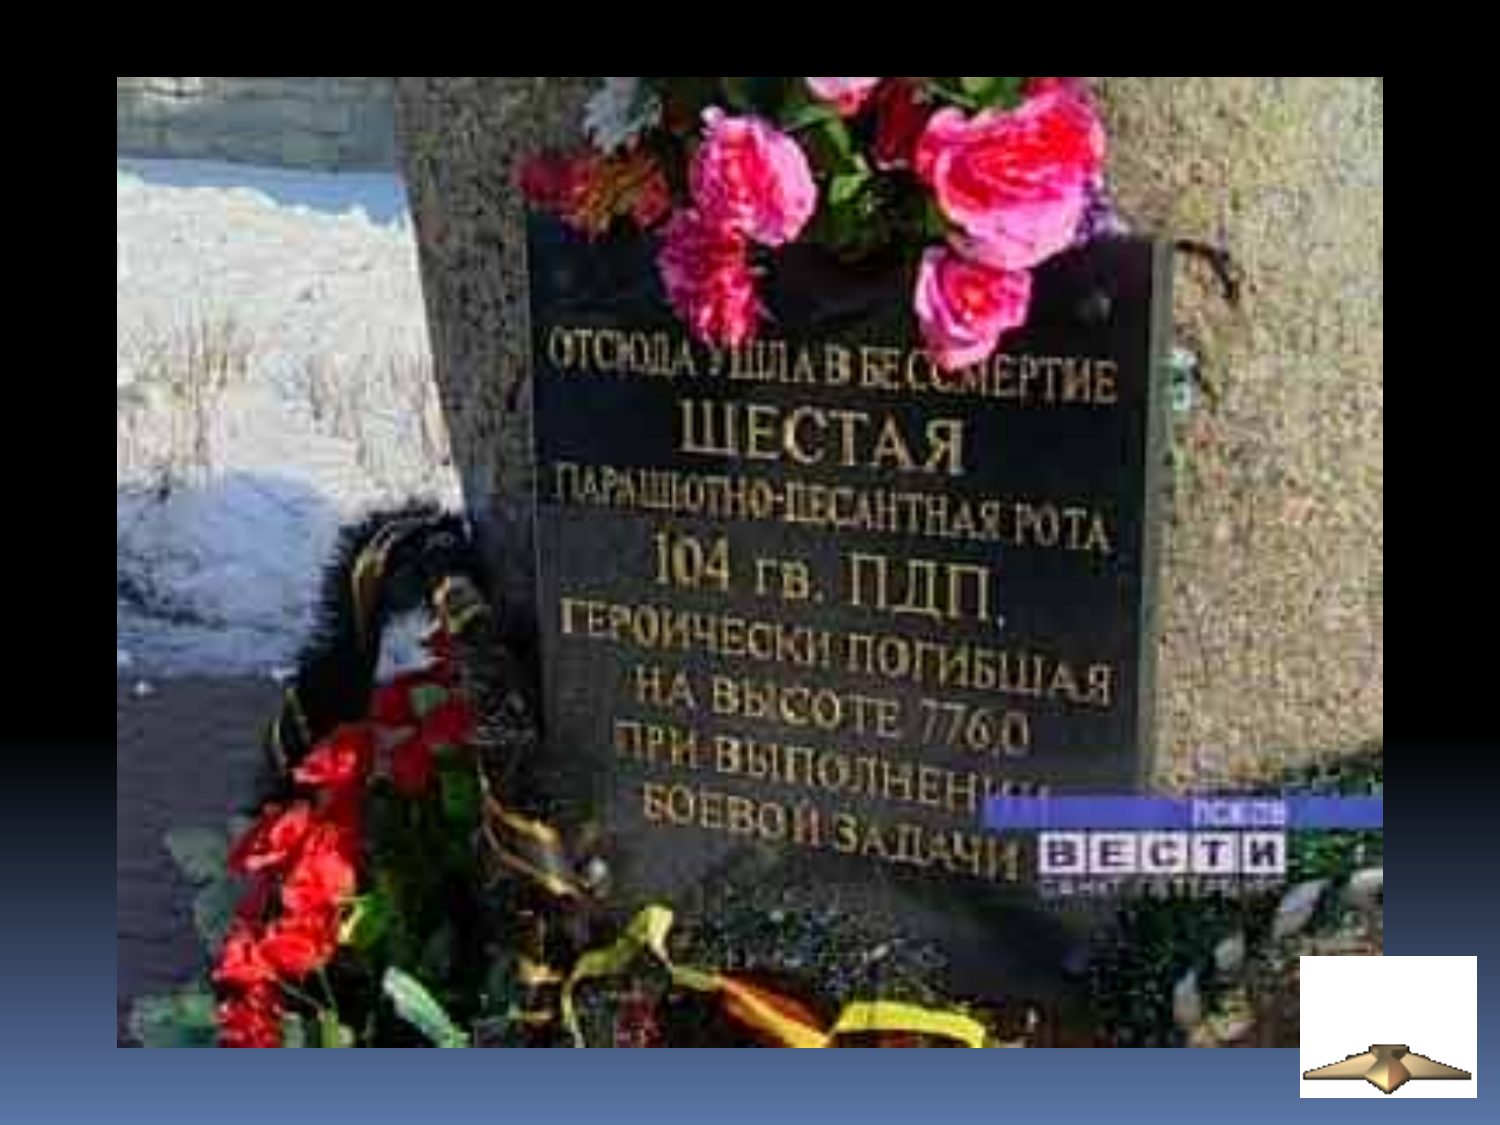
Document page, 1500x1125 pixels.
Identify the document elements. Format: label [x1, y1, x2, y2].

picture [1300, 956, 1478, 1099]
picture [116, 77, 1384, 1048]
